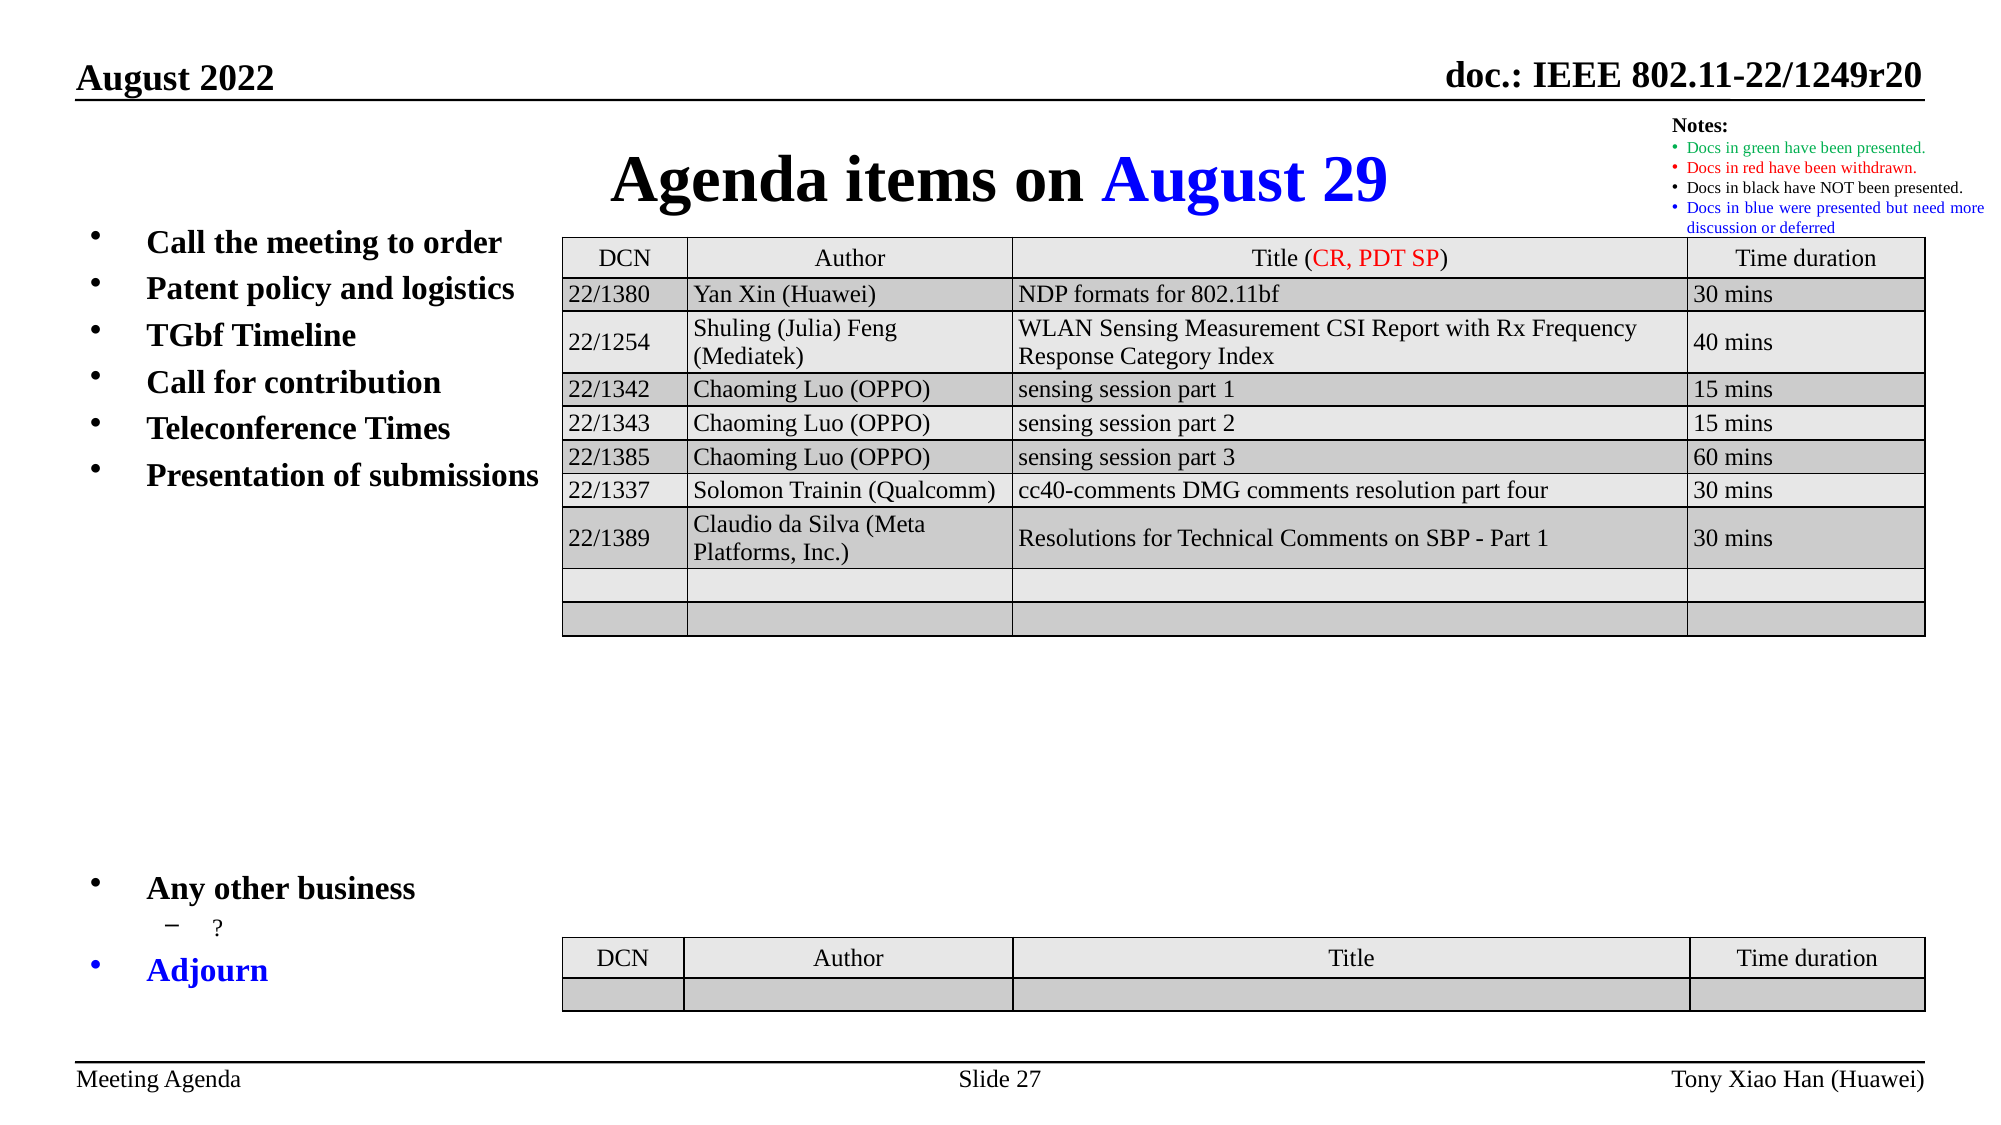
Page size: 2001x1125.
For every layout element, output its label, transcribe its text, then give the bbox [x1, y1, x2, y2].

table_cell [563, 979, 683, 1010]
table_header Author [688, 238, 1012, 277]
table_cell [685, 979, 1012, 1010]
table_cell 40 mins [1688, 312, 1924, 372]
table_cell 60 mins [1688, 441, 1924, 473]
table_cell 22/1337 [563, 474, 687, 506]
table_cell [1691, 979, 1924, 1010]
table_cell [1013, 569, 1687, 601]
table_cell WLAN Sensing Measurement CSI Report with Rx Frequency Response Category Index [1013, 312, 1687, 372]
table_cell Chaoming Luo (OPPO) [688, 441, 1012, 473]
table_cell 22/1389 [563, 508, 687, 568]
table_cell 22/1380 [563, 279, 687, 310]
table_cell cc40-comments DMG comments resolution part four [1013, 474, 1687, 506]
table_cell Shuling (Julia) Feng (Mediatek) [688, 312, 1012, 372]
table_cell 22/1343 [563, 407, 687, 439]
table_cell [1688, 569, 1924, 601]
table_cell sensing session part 3 [1013, 441, 1687, 473]
table_cell NDP formats for 802.11bf [1013, 279, 1687, 310]
text_box Agenda items on August 29 [362, 87, 1638, 212]
table_cell 30 mins [1688, 279, 1924, 310]
table_cell 22/1385 [563, 441, 687, 473]
table_cell 15 mins [1688, 407, 1924, 439]
table_header Title [1014, 938, 1689, 977]
table_header Time duration [1688, 238, 1924, 277]
table_cell Claudio da Silva (Meta Platforms, Inc.) [688, 508, 1012, 568]
table_cell [1688, 603, 1924, 635]
table_cell 30 mins [1688, 508, 1924, 568]
table_cell [688, 603, 1012, 635]
table_cell sensing session part 1 [1013, 374, 1687, 405]
table_cell 22/1342 [563, 374, 687, 405]
table_cell [1013, 603, 1687, 635]
table_cell [1014, 979, 1689, 1010]
table_cell sensing session part 2 [1013, 407, 1687, 439]
table_cell Resolutions for Technical Comments on SBP - Part 1 [1013, 508, 1687, 568]
text_box Call the meeting to order Patent policy and logistics TGbf Timeline Call for contribution Teleconference Times Presentation of submissions Any other business ? Adjourn [75, 212, 1925, 1058]
table_cell 30 mins [1688, 474, 1924, 506]
table_cell [563, 569, 687, 601]
table_cell 22/1254 [563, 312, 687, 372]
table_header DCN [563, 938, 683, 977]
table_cell Solomon Trainin (Qualcomm) [688, 474, 1012, 506]
table_header Time duration [1691, 938, 1924, 977]
table_cell [688, 569, 1012, 601]
table_header Author [685, 938, 1012, 977]
table_header Title (CR, PDT SP) [1013, 238, 1687, 277]
table_cell [563, 603, 687, 635]
table_cell Yan Xin (Huawei) [688, 279, 1012, 310]
text_box Notes: Docs in green have been presented. Docs in red have been withdrawn. Docs in black have NOT been presented. Docs in blue were presented but need more discussion or deferred [1657, 104, 2000, 246]
table_cell Chaoming Luo (OPPO) [688, 407, 1012, 439]
table_header DCN [563, 238, 687, 277]
table_cell Chaoming Luo (OPPO) [688, 374, 1012, 405]
table_cell 15 mins [1688, 374, 1924, 405]
